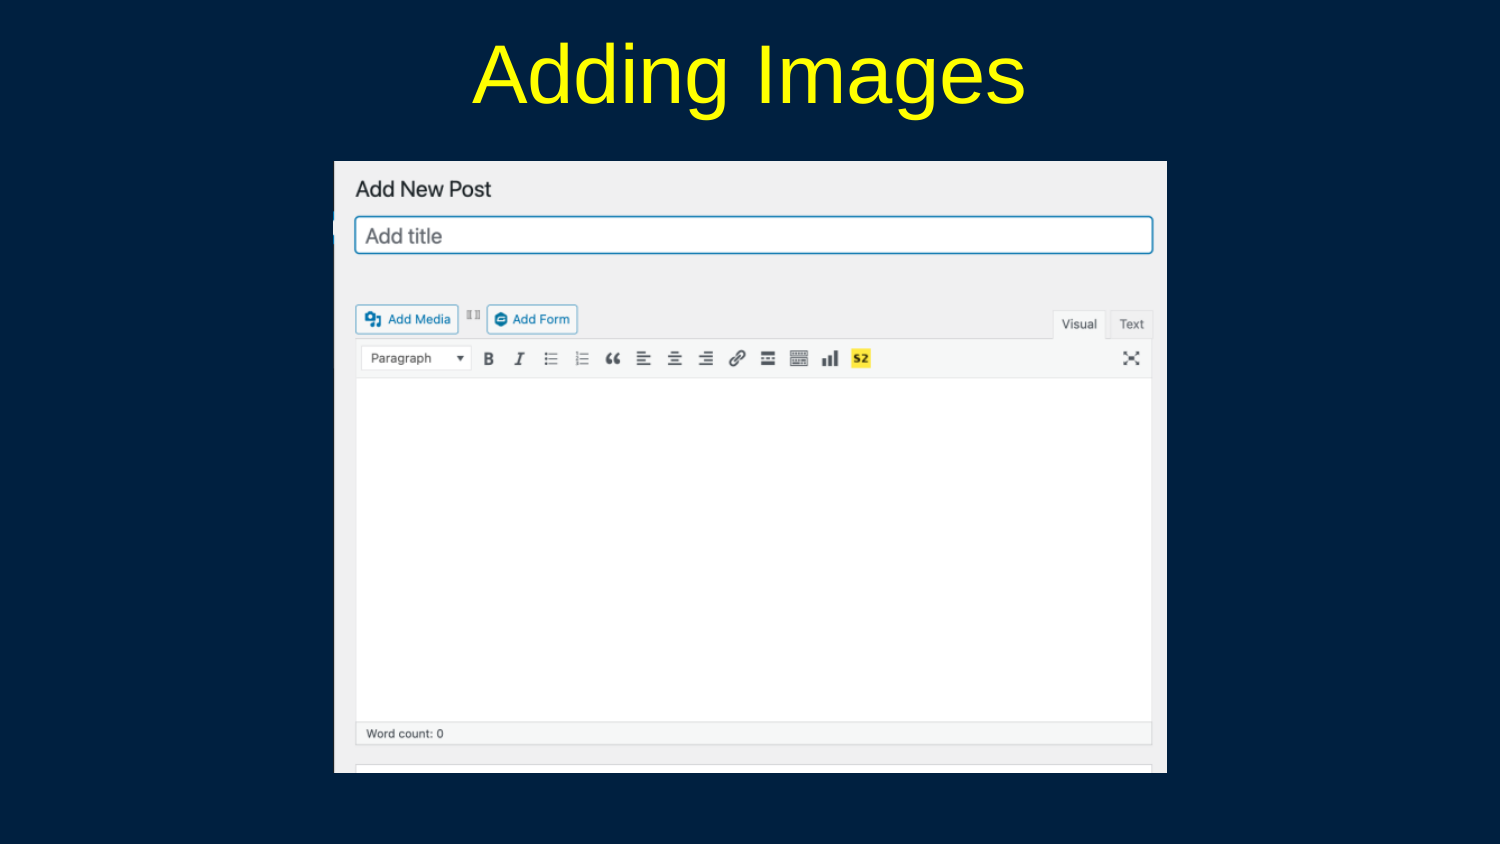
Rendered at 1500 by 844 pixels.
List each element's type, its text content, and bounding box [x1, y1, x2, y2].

text_box Adding Images [457, 12, 1043, 128]
picture [333, 161, 1167, 774]
